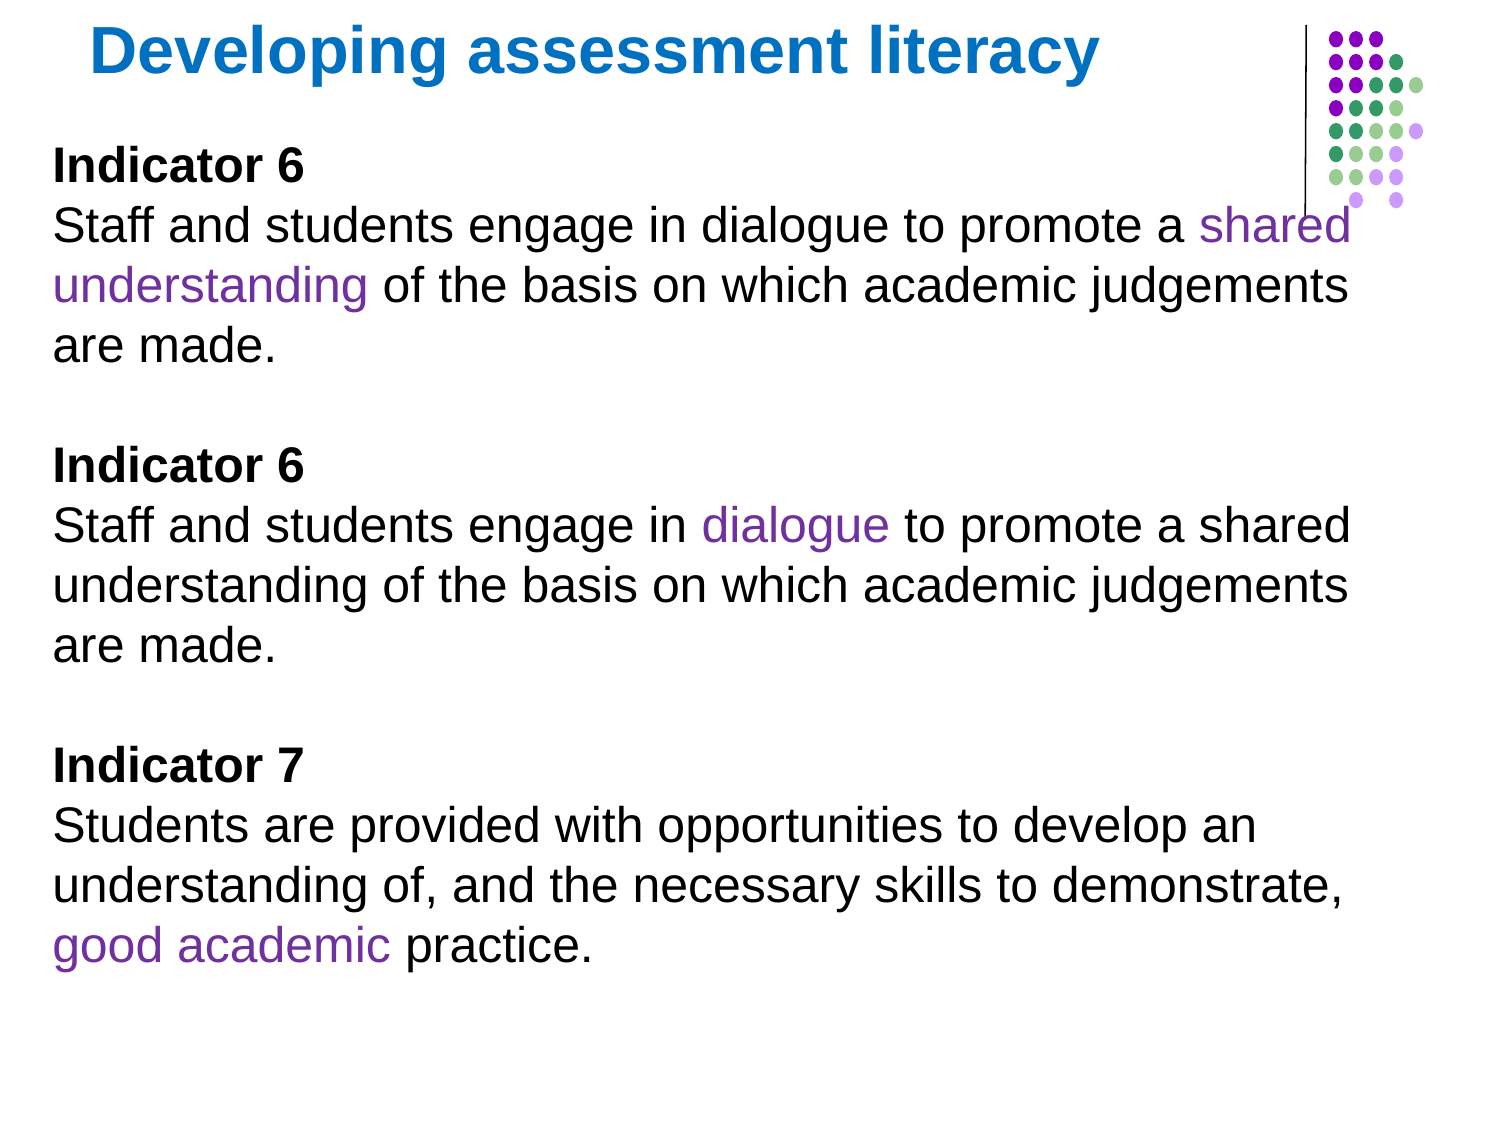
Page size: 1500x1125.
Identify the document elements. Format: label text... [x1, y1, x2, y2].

text_box Indicator 6 Staff and students engage in dialogue to promote a shared understanding of the basis on which academic judgements are made. Indicator 6 Staff and students engage in dialogue to promote a shared understanding of the basis on which academic judgements are made. Indicator 7 Students are provided with opportunities to develop an understanding of, and the necessary skills to demonstrate, good academic practice. [37, 125, 1450, 1125]
text_box Developing assessment literacy [74, 0, 1425, 125]
